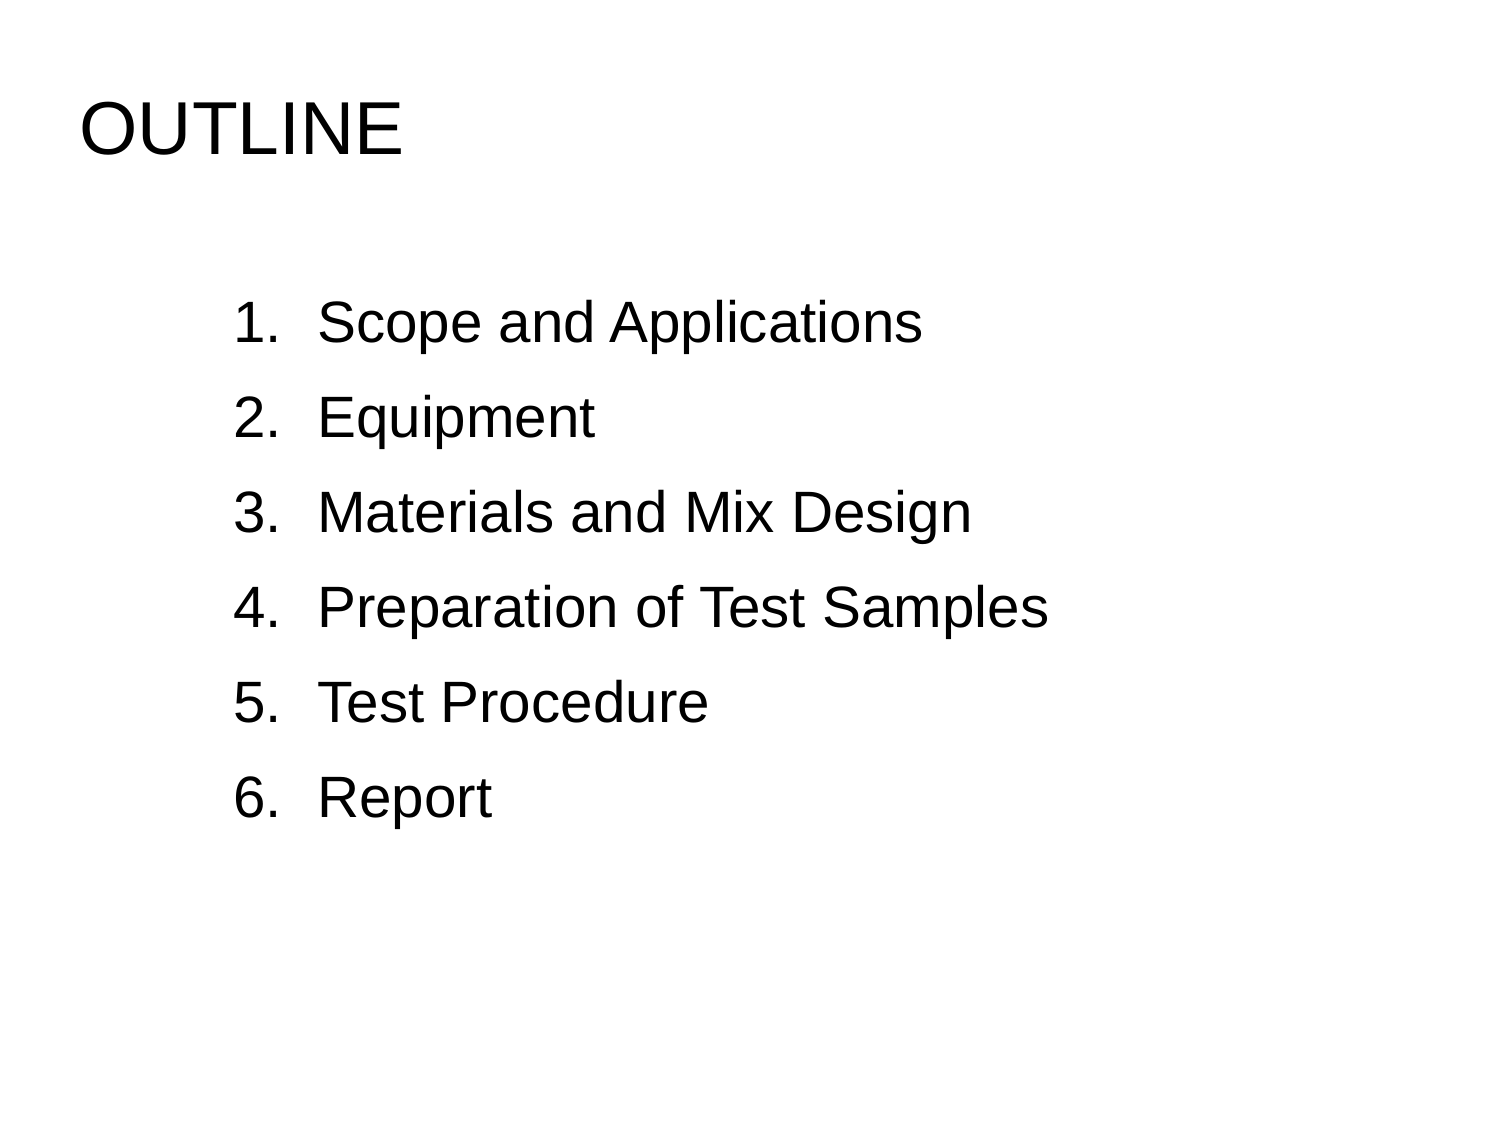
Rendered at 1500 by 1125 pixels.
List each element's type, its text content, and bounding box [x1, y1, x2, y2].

list Scope and Applications Equipment Materials and Mix Design Preparation of Test Samples Test Procedure Report [218, 255, 1199, 858]
title OUTLINE [64, 30, 1415, 219]
